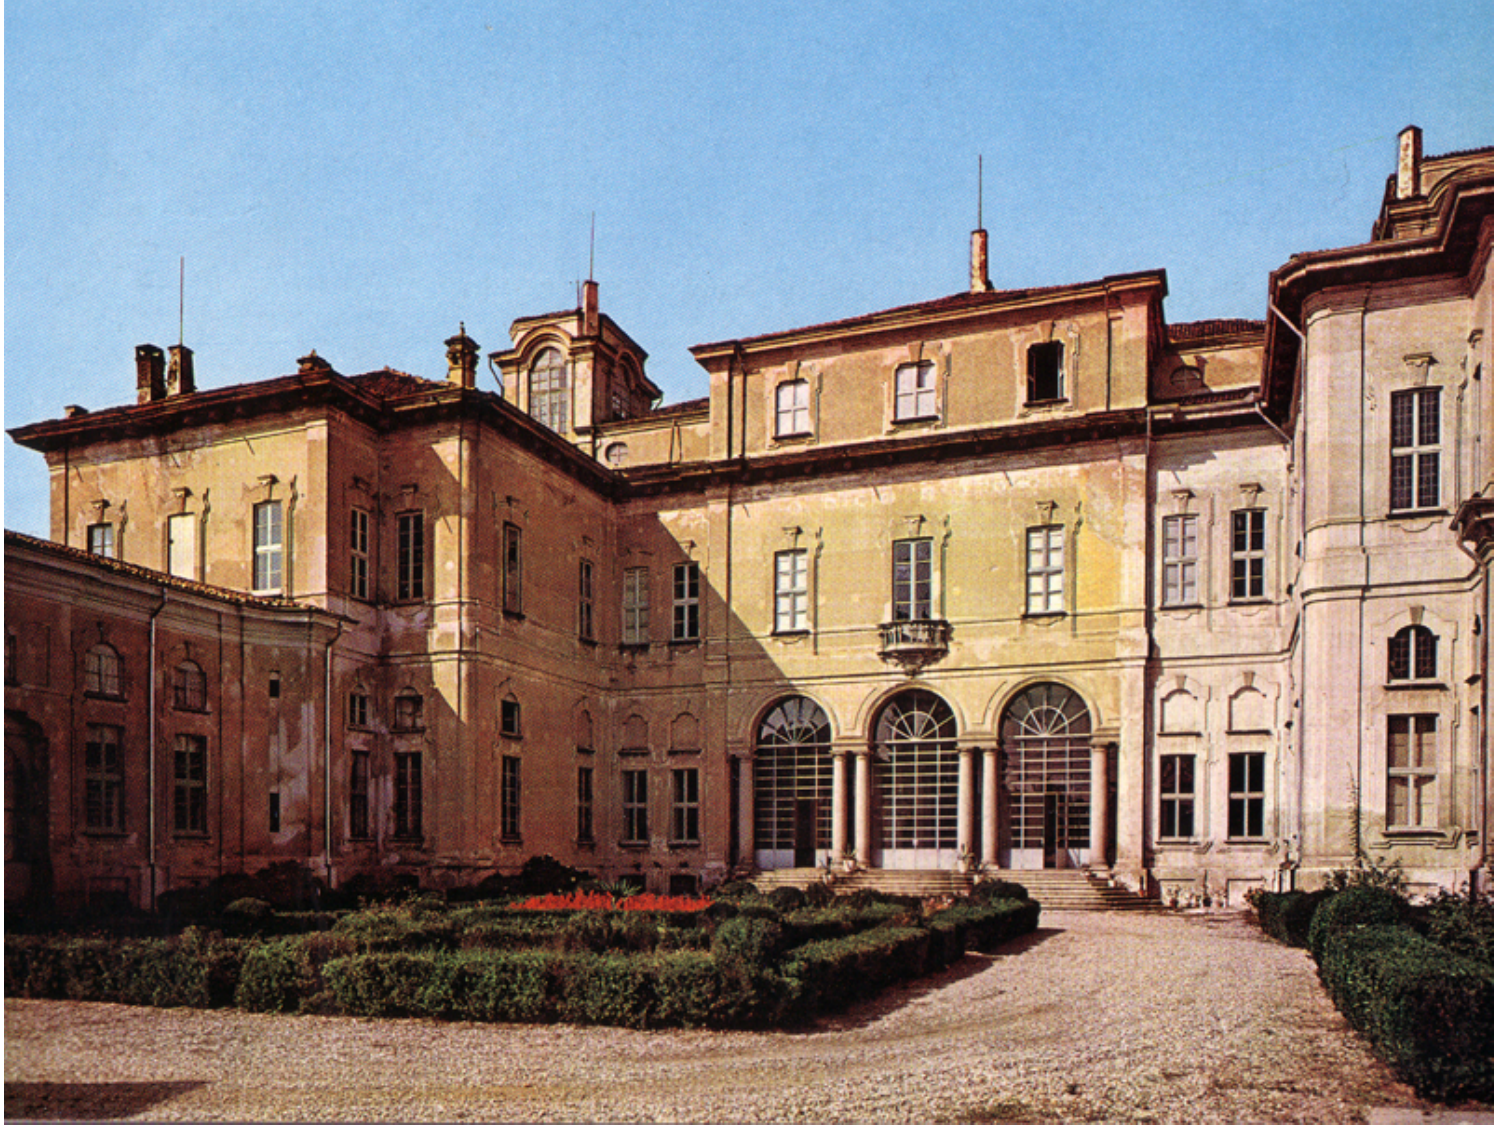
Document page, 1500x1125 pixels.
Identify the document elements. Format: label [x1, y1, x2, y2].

list [4, 0, 1494, 1125]
